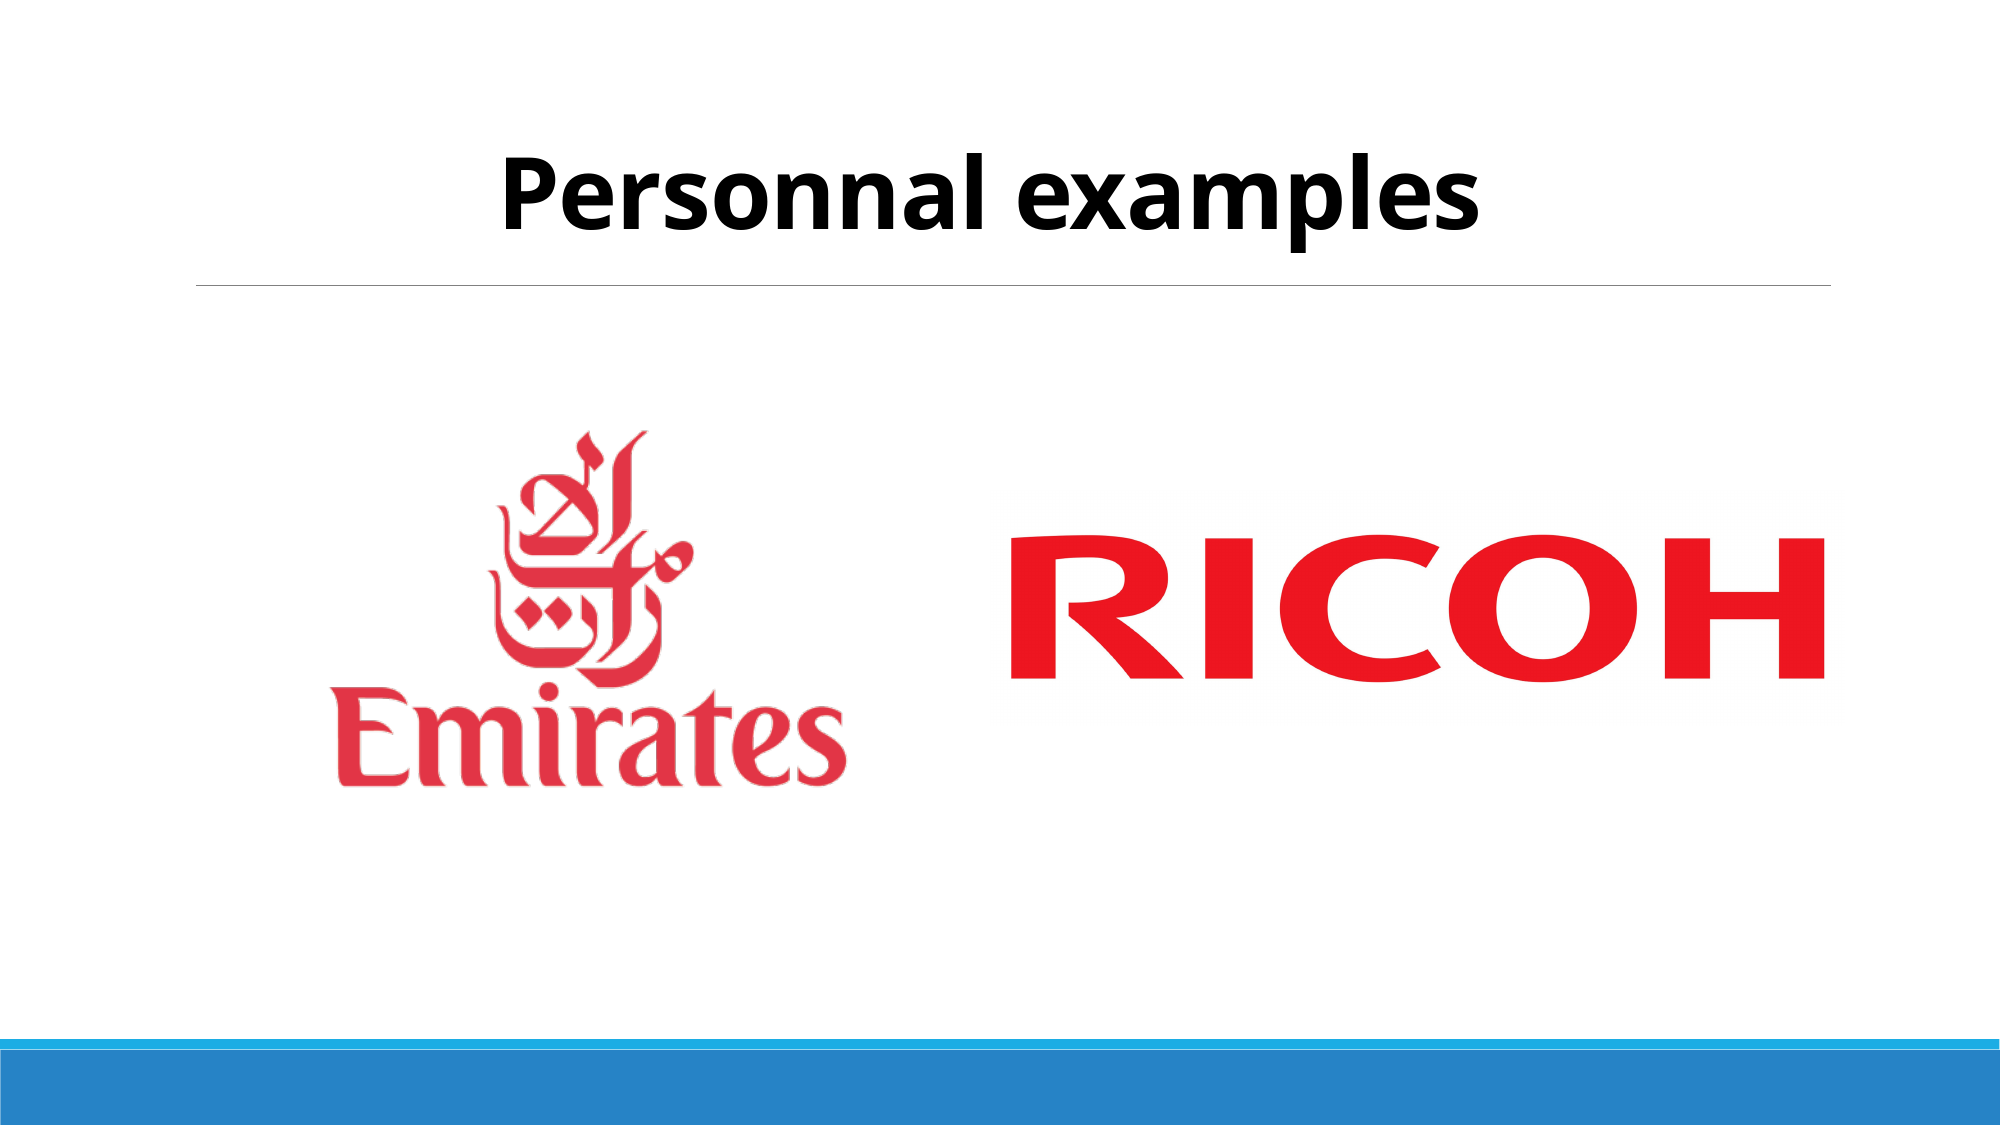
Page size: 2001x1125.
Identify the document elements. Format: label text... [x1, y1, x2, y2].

title Personnal examples [315, 70, 1666, 258]
picture [314, 412, 872, 805]
picture [989, 490, 1846, 727]
